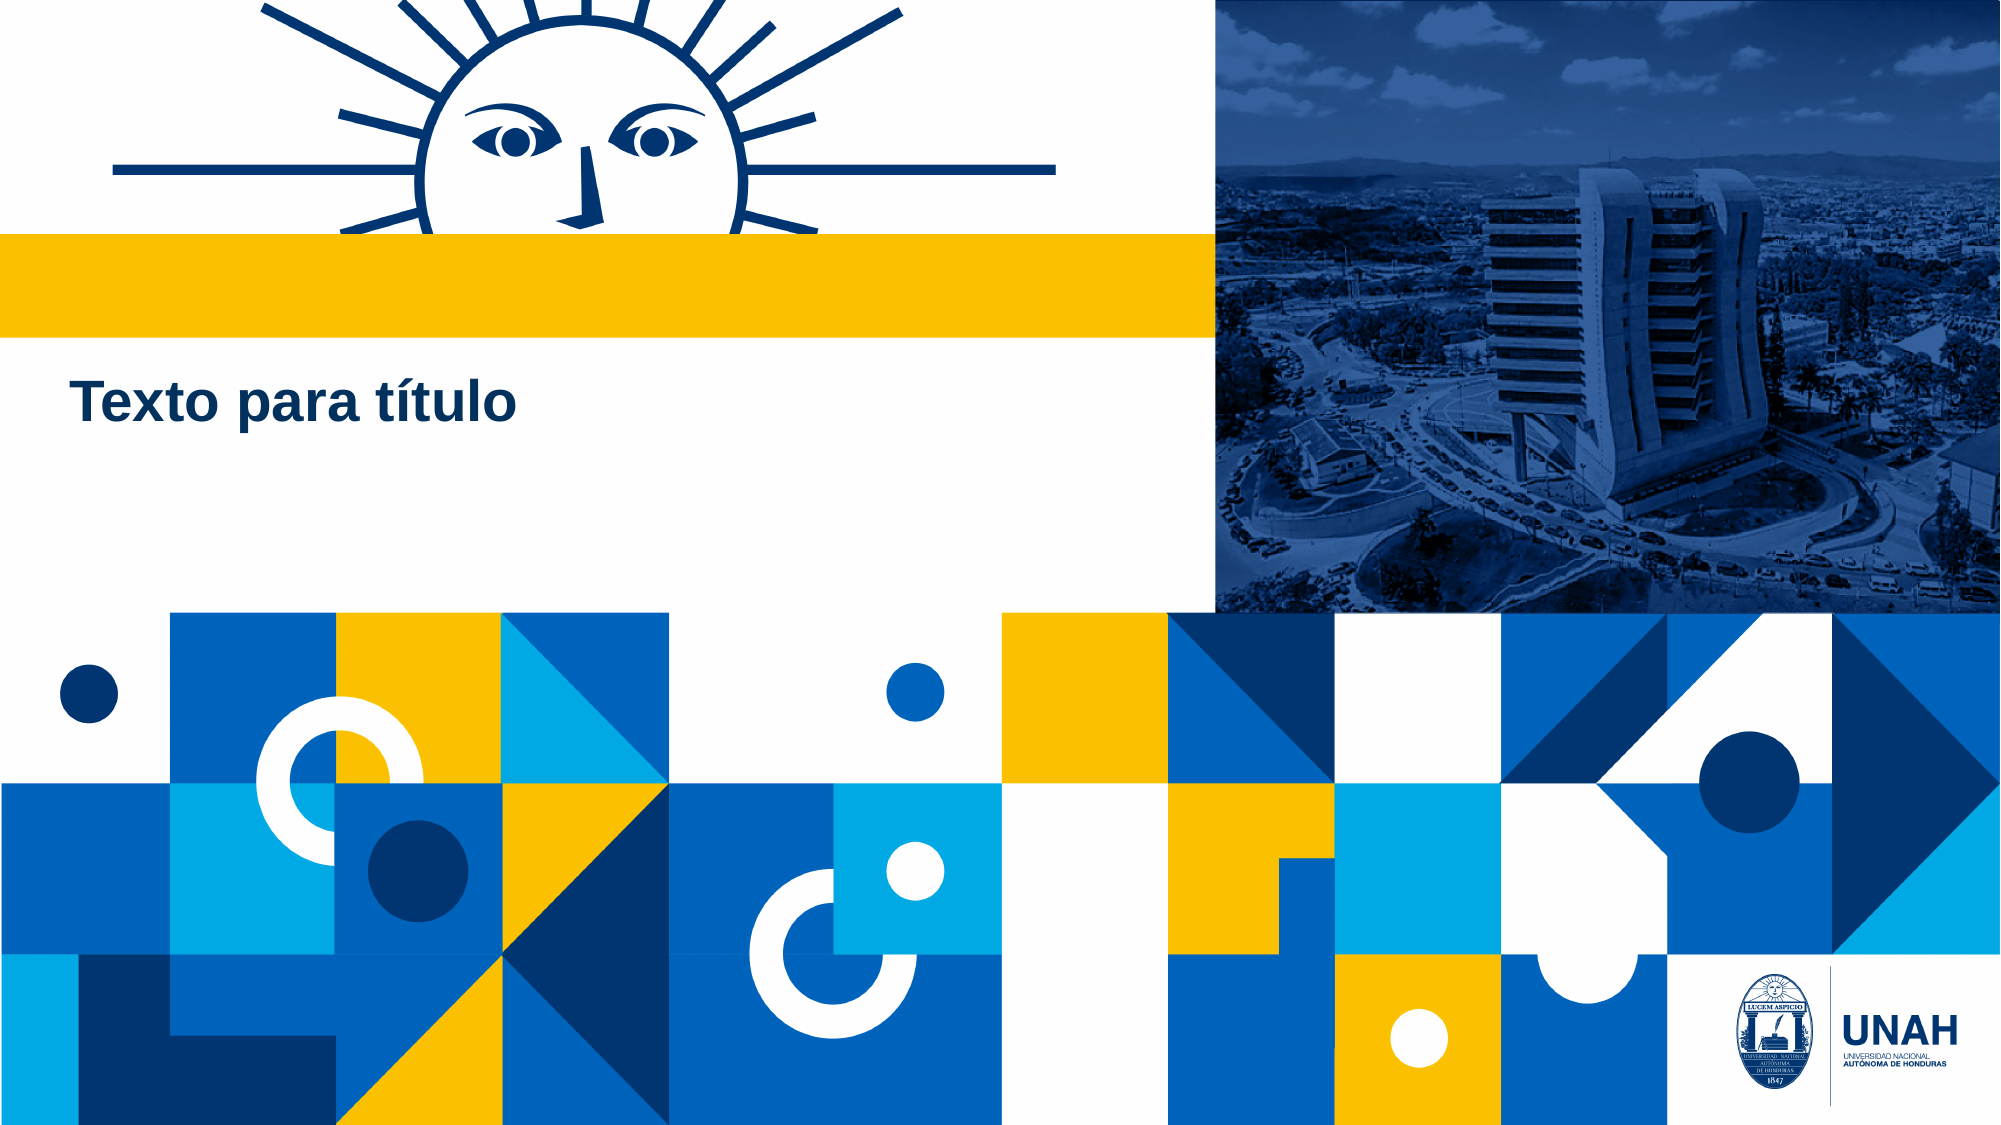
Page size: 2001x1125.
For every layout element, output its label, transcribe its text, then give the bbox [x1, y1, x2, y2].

picture [0, 0, 2000, 1125]
title Texto para título [54, 364, 1162, 578]
